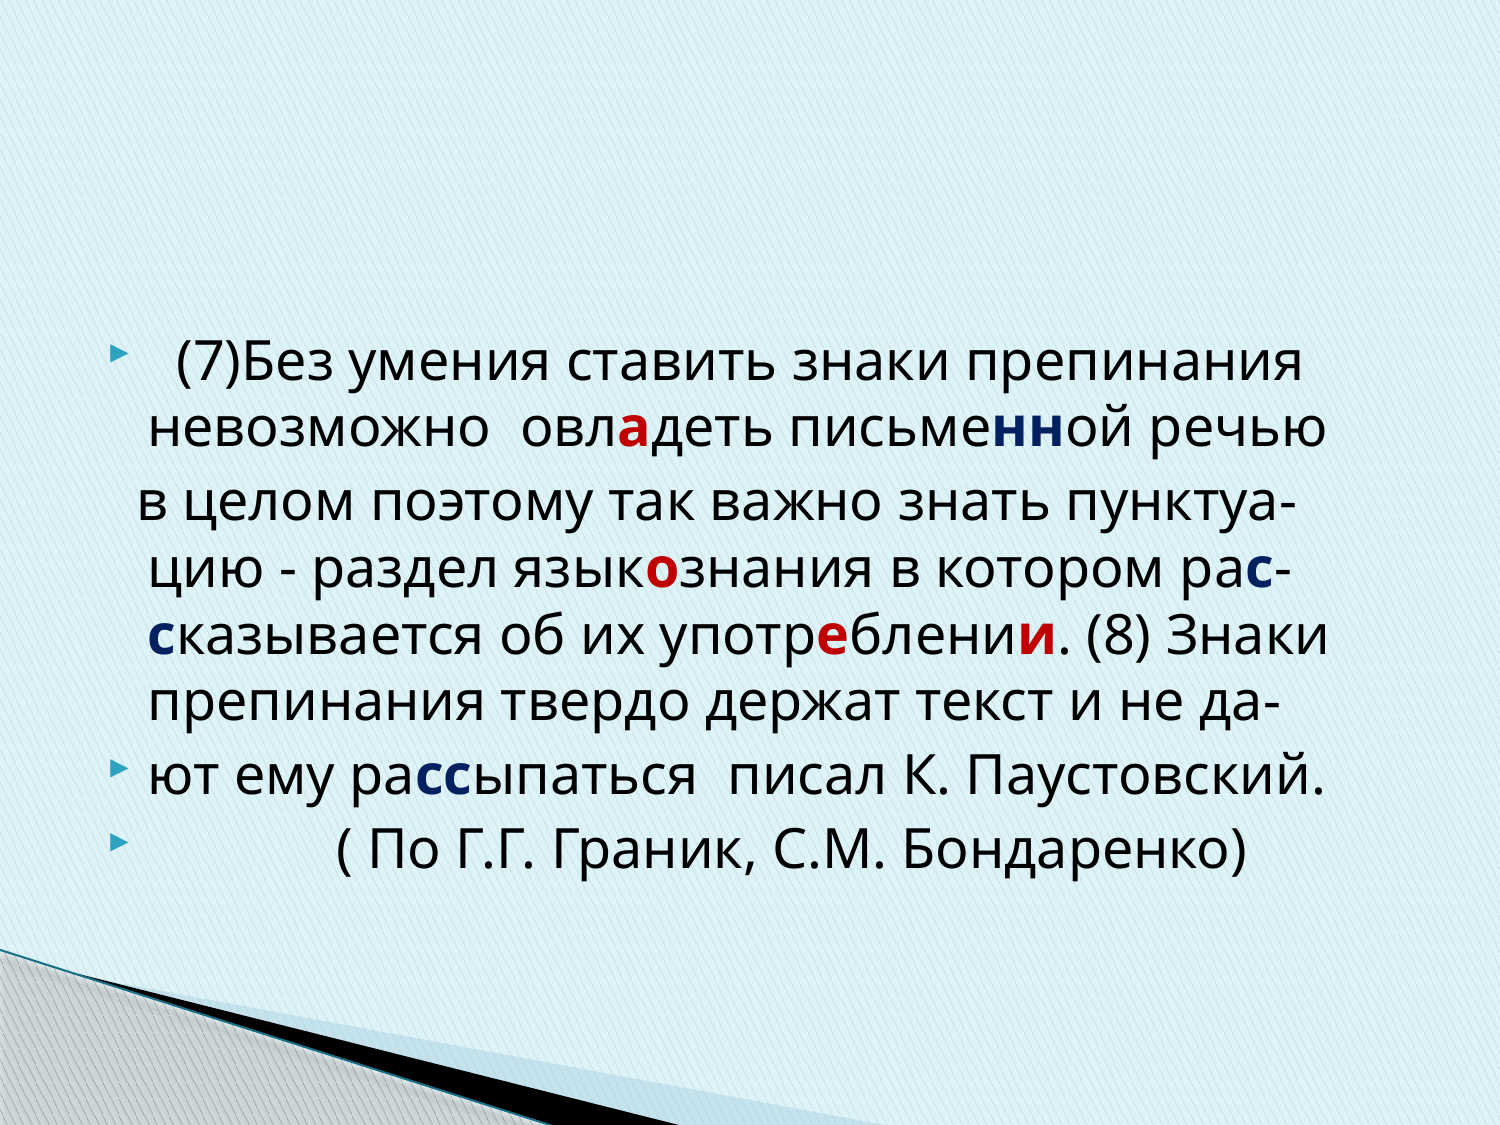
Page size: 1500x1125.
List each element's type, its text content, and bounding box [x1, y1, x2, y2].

list (7)Без умения ставить знаки препинания невозможно овладеть письменной речью в целом поэтому так важно знать пунктуа-цию - раздел языкознания в котором рас- сказывается об их употреблении. (8) Знаки препинания твердо держат текст и не да- ют ему рассыпаться писал К. Паустовский. ( По Г.Г. Граник, С.М. Бондаренко) [75, 243, 1425, 986]
